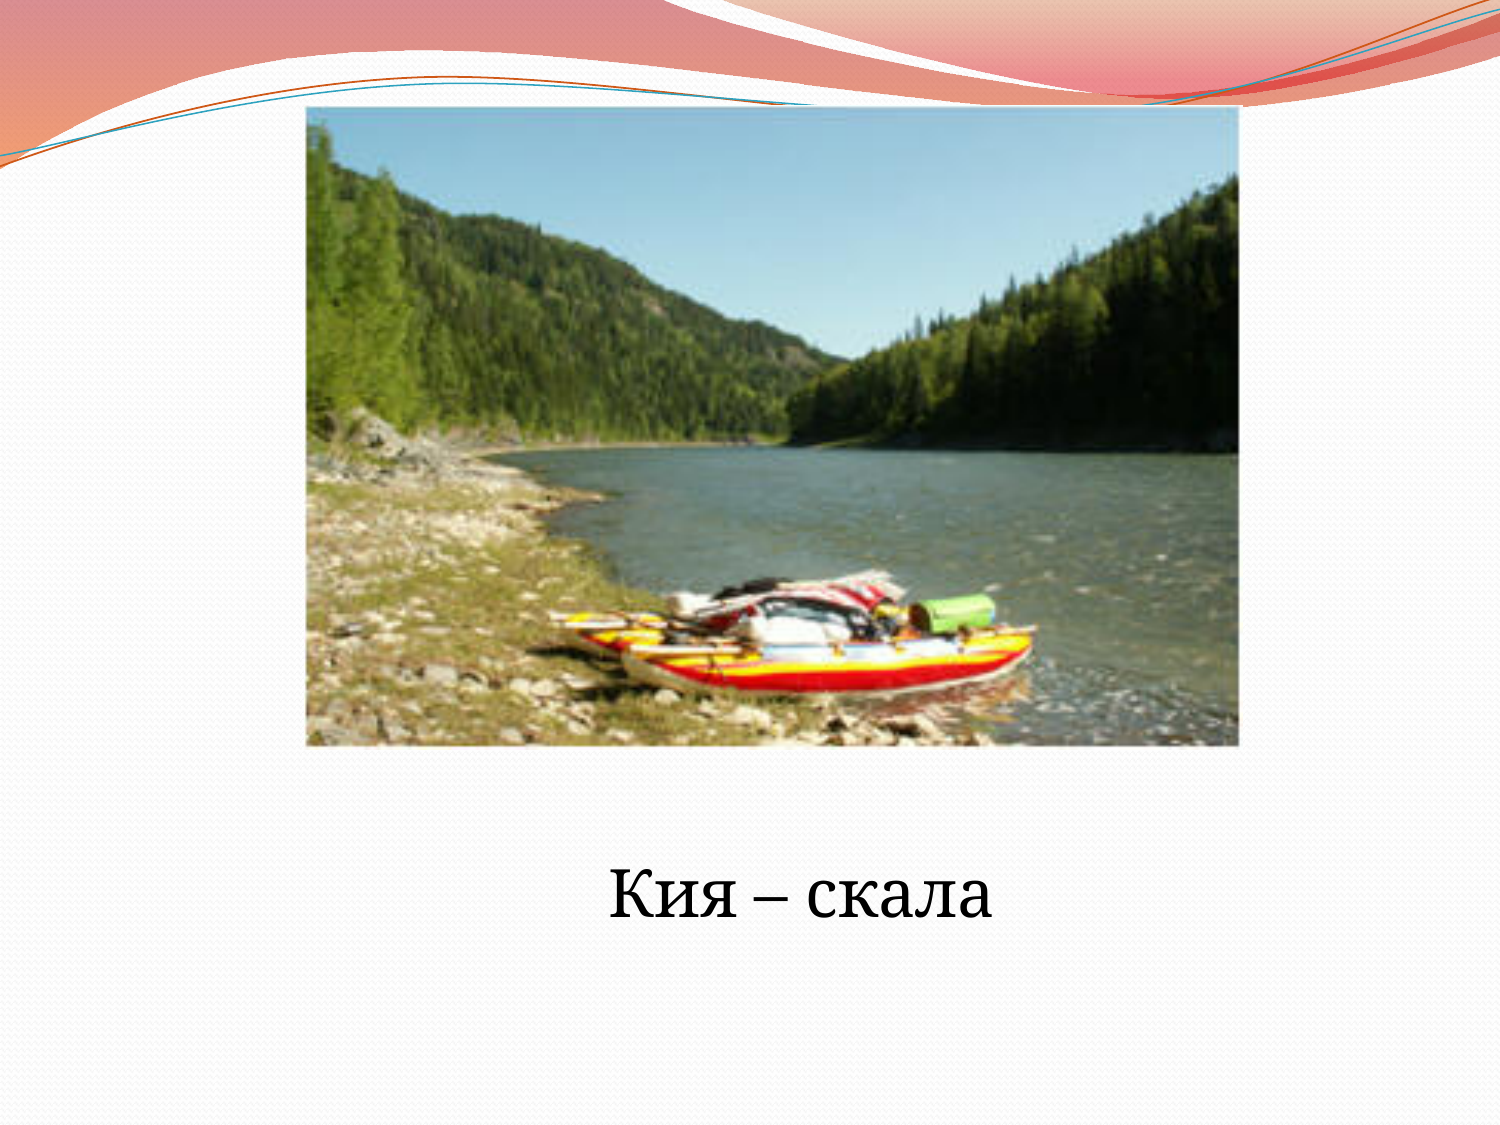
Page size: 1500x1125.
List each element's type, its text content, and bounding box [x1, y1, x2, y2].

picture [304, 105, 1243, 751]
text_box Кия – скала [593, 843, 1011, 939]
